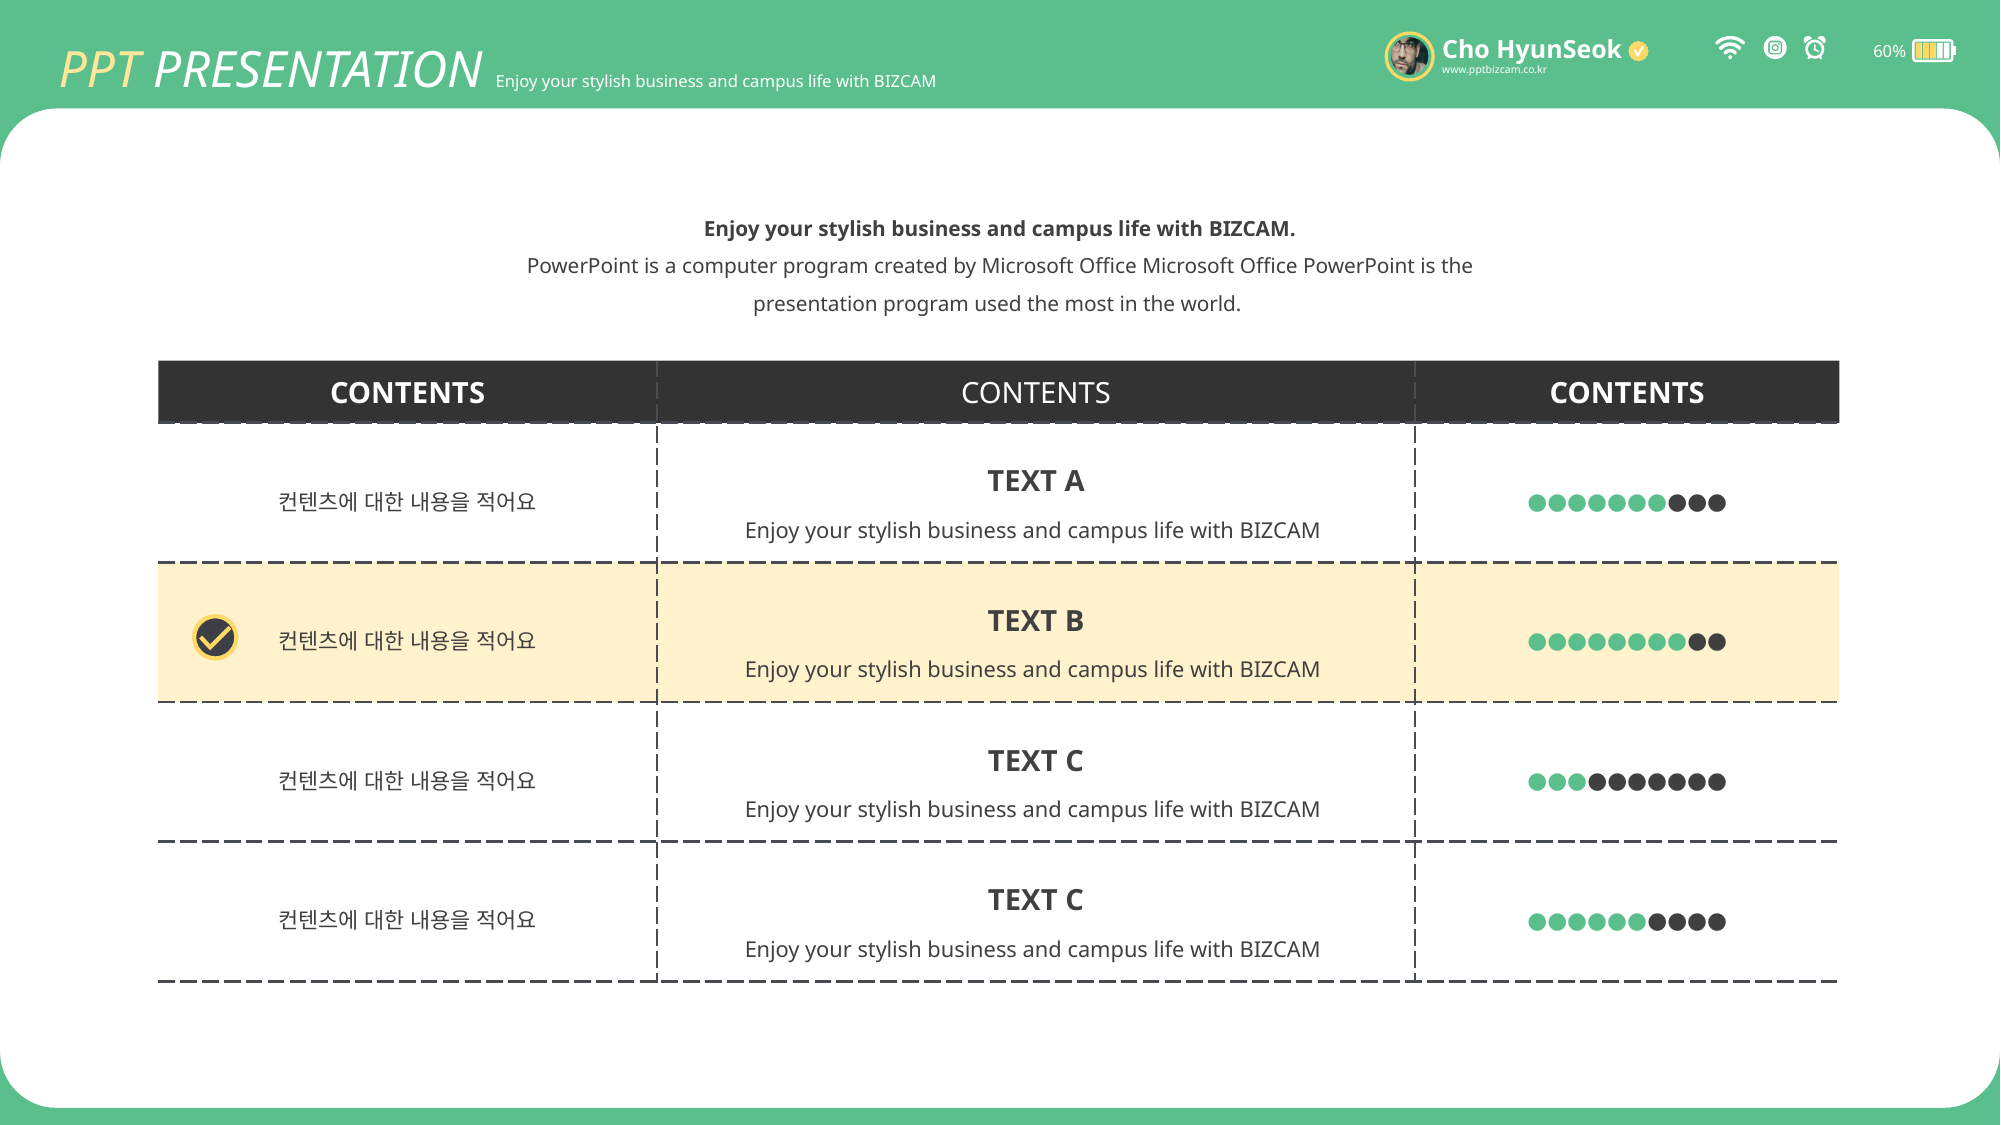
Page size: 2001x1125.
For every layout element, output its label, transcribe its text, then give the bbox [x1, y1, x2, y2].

table_cell ●●●●●●●●●● [1415, 423, 1839, 562]
table_cell ●●●●●●●●●● [1415, 702, 1839, 842]
table_cell ●●●●●●●●●● [1415, 562, 1839, 702]
text_box [1723, 48, 1737, 55]
text_box PPT PRESENTATION Enjoy your stylish business and campus life with BIZCAM [0, 1051, 2000, 1125]
text_box PPT PRESENTATION Enjoy your stylish business and campus life with BIZCAM [0, 0, 2000, 165]
table_header CONTENTS [1415, 361, 1839, 423]
table_cell TEXT B Enjoy your stylish business and campus life with BIZCAM [657, 562, 1415, 702]
table_cell 컨텐츠에 대한 내용을 적어요 [158, 842, 657, 981]
text_box [1915, 42, 1922, 59]
table_cell TEXT C Enjoy your stylish business and campus life with BIZCAM [657, 842, 1415, 981]
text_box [1763, 35, 1787, 60]
table_cell 컨텐츠에 대한 내용을 적어요 [158, 702, 657, 842]
text_box Enjoy your stylish business and campus life with BIZCAM. PowerPoint is a computer program created by Microsoft Office Microsoft Office PowerPoint is the presentation program used the most in the world. [488, 195, 1512, 323]
table_cell TEXT C Enjoy your stylish business and campus life with BIZCAM [657, 702, 1415, 842]
table_cell 컨텐츠에 대한 내용을 적어요 [158, 423, 657, 562]
text_box [1719, 42, 1742, 50]
table_header CONTENTS [158, 361, 657, 423]
text_box Cho HyunSeok www.pptbizcam.co.kr [1427, 25, 1643, 83]
text_box [1929, 42, 1937, 59]
text_box [1715, 36, 1745, 45]
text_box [1386, 33, 1434, 80]
table_header CONTENTS [657, 361, 1415, 423]
text_box [1922, 42, 1929, 59]
table_cell TEXT A Enjoy your stylish business and campus life with BIZCAM [657, 423, 1415, 562]
table_cell 컨텐츠에 대한 내용을 적어요 [158, 562, 657, 702]
text_box [1921, 39, 1956, 63]
table_cell ●●●●●●●●●● [1415, 842, 1839, 981]
text_box 60% [1858, 33, 1921, 68]
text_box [194, 616, 237, 659]
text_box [1803, 35, 1826, 60]
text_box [1628, 40, 1649, 62]
